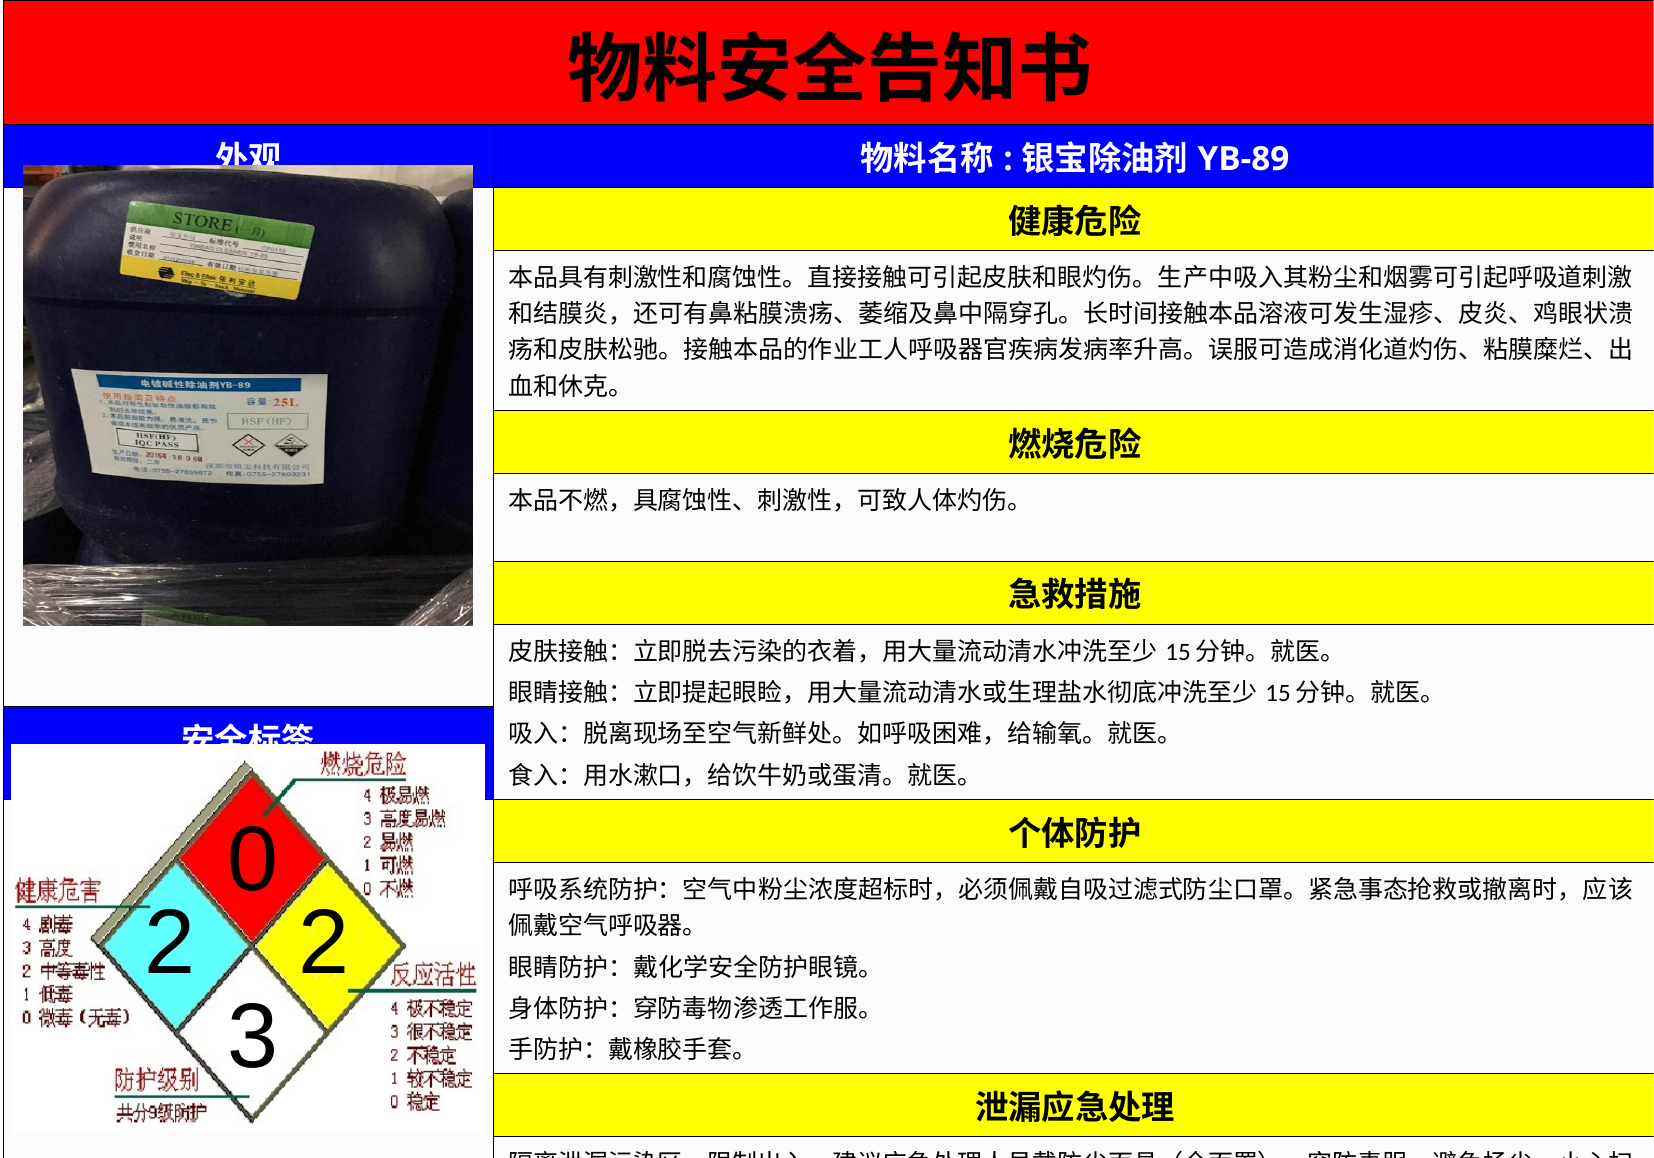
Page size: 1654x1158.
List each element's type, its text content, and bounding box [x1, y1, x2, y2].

table_cell 外观 [4, 125, 493, 187]
table_cell 物料名称:银宝除油剂YB-89 [494, 125, 1654, 187]
table_cell 个体防护 [494, 800, 1654, 862]
table_header 物料安全告知书 [4, 1, 1654, 124]
table_cell 呼吸系统防护：空气中粉尘浓度超标时，必须佩戴自吸过滤式防尘口罩。紧急事态抢救或撤离时，应该佩戴空气呼吸器。 眼睛防护：戴化学安全防护眼镜。 身体防护：穿防毒物渗透工作服。 手防护：戴橡胶手套。 [494, 863, 1654, 1073]
table_cell [4, 800, 493, 1158]
picture [11, 744, 485, 1135]
table_cell 燃烧危险 [494, 411, 1654, 473]
table_cell 隔离泄漏污染区，限制出入。建议应急处理人员戴防尘面具（全面罩），穿防毒服。避免扬尘，小心扫起，置于袋中转移至安全场所。若大量泄漏，用塑料布、帆布覆盖。收集回收或运至废物处理场所处置。 [494, 1137, 1654, 1158]
table_cell 皮肤接触：立即脱去污染的衣着，用大量流动清水冲洗至少15分钟。就医。 眼睛接触：立即提起眼睑，用大量流动清水或生理盐水彻底冲洗至少15分钟。就医。 吸入：脱离现场至空气新鲜处。如呼吸困难，给输氧。就医。 食入：用水漱口，给饮牛奶或蛋清。就医。 [494, 625, 1654, 799]
table_cell 泄漏应急处理 [494, 1074, 1654, 1136]
picture [23, 165, 473, 626]
table_cell 本品具有刺激性和腐蚀性。直接接触可引起皮肤和眼灼伤。生产中吸入其粉尘和烟雾可引起呼吸道刺激和结膜炎，还可有鼻粘膜溃疡、萎缩及鼻中隔穿孔。长时间接触本品溶液可发生湿疹、皮炎、鸡眼状溃疡和皮肤松驰。接触本品的作业工人呼吸器官疾病发病率升高。误服可造成消化道灼伤、粘膜糜烂、出血和休克。 [494, 251, 1654, 410]
table_cell [4, 188, 493, 706]
table_cell 安全标签 [4, 707, 493, 799]
table_cell 急救措施 [494, 562, 1654, 624]
table_cell 本品不燃，具腐蚀性、刺激性，可致人体灼伤。 [494, 474, 1654, 561]
table_cell 健康危险 [494, 188, 1654, 250]
